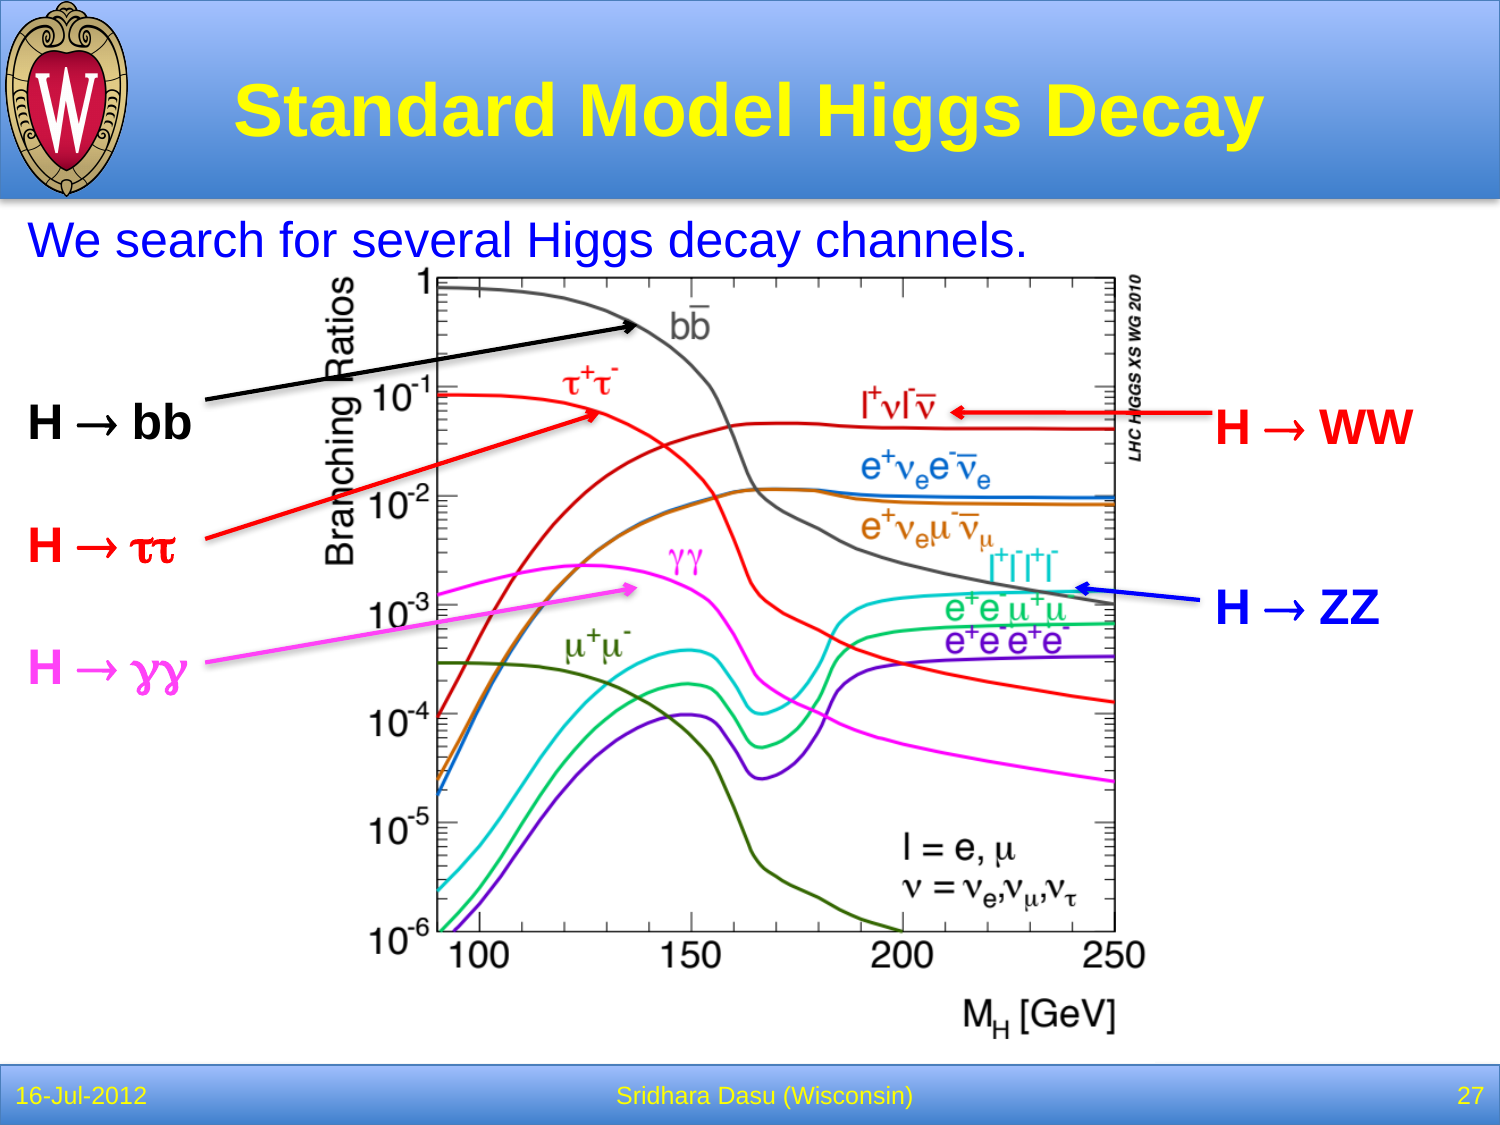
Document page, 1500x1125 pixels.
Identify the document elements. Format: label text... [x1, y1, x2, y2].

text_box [1074, 587, 1201, 601]
slide_number 27 [1325, 1065, 1500, 1125]
text_box We search for several Higgs decay channels. H  bb H   H   [12, 199, 1075, 703]
text_box H  WW H  ZZ [1200, 387, 1463, 643]
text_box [204, 412, 601, 540]
footer Sridhara Dasu (Wisconsin) [205, 1065, 1325, 1125]
title Standard Model Higgs Decay [74, 12, 1426, 201]
picture [5, 1, 128, 197]
slide_number 16-Jul-2012 [0, 1065, 205, 1125]
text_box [204, 587, 638, 663]
picture [299, 237, 1156, 1063]
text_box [204, 324, 638, 400]
